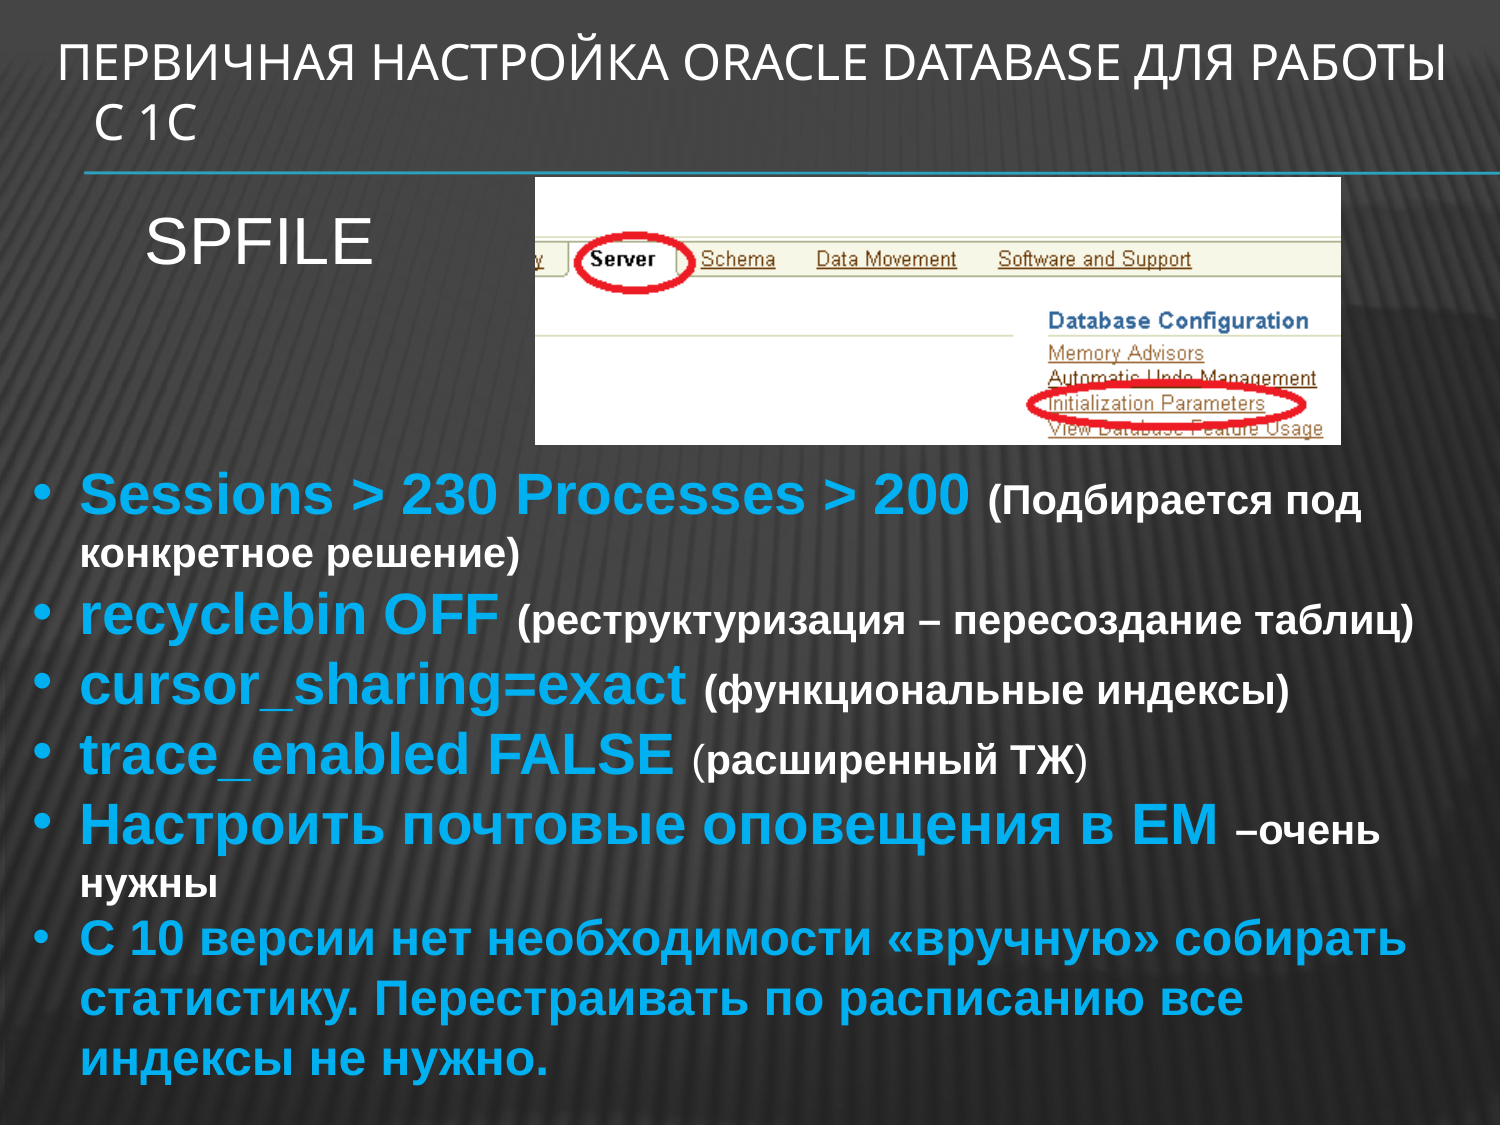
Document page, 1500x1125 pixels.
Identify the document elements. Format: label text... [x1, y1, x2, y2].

text_box Sessions > 230 Processes > 200 (Подбирается под конкретное решение) recyclebin OFF (реструктуризация – пересоздание таблиц) cursor_sharing=exact (функциональные индексы) trace_enabled FALSE (расширенный ТЖ) Настроить почтовые оповещения в EM –очень нужны С 10 версии нет необходимости «вручную» собирать статистику. Перестраивать по расписанию все индексы не нужно. [17, 448, 1459, 1125]
title Первичная настройка Oracle Database для работы с 1С [41, 19, 1471, 161]
text_box SPFILE [64, 190, 455, 286]
picture [535, 176, 1341, 445]
